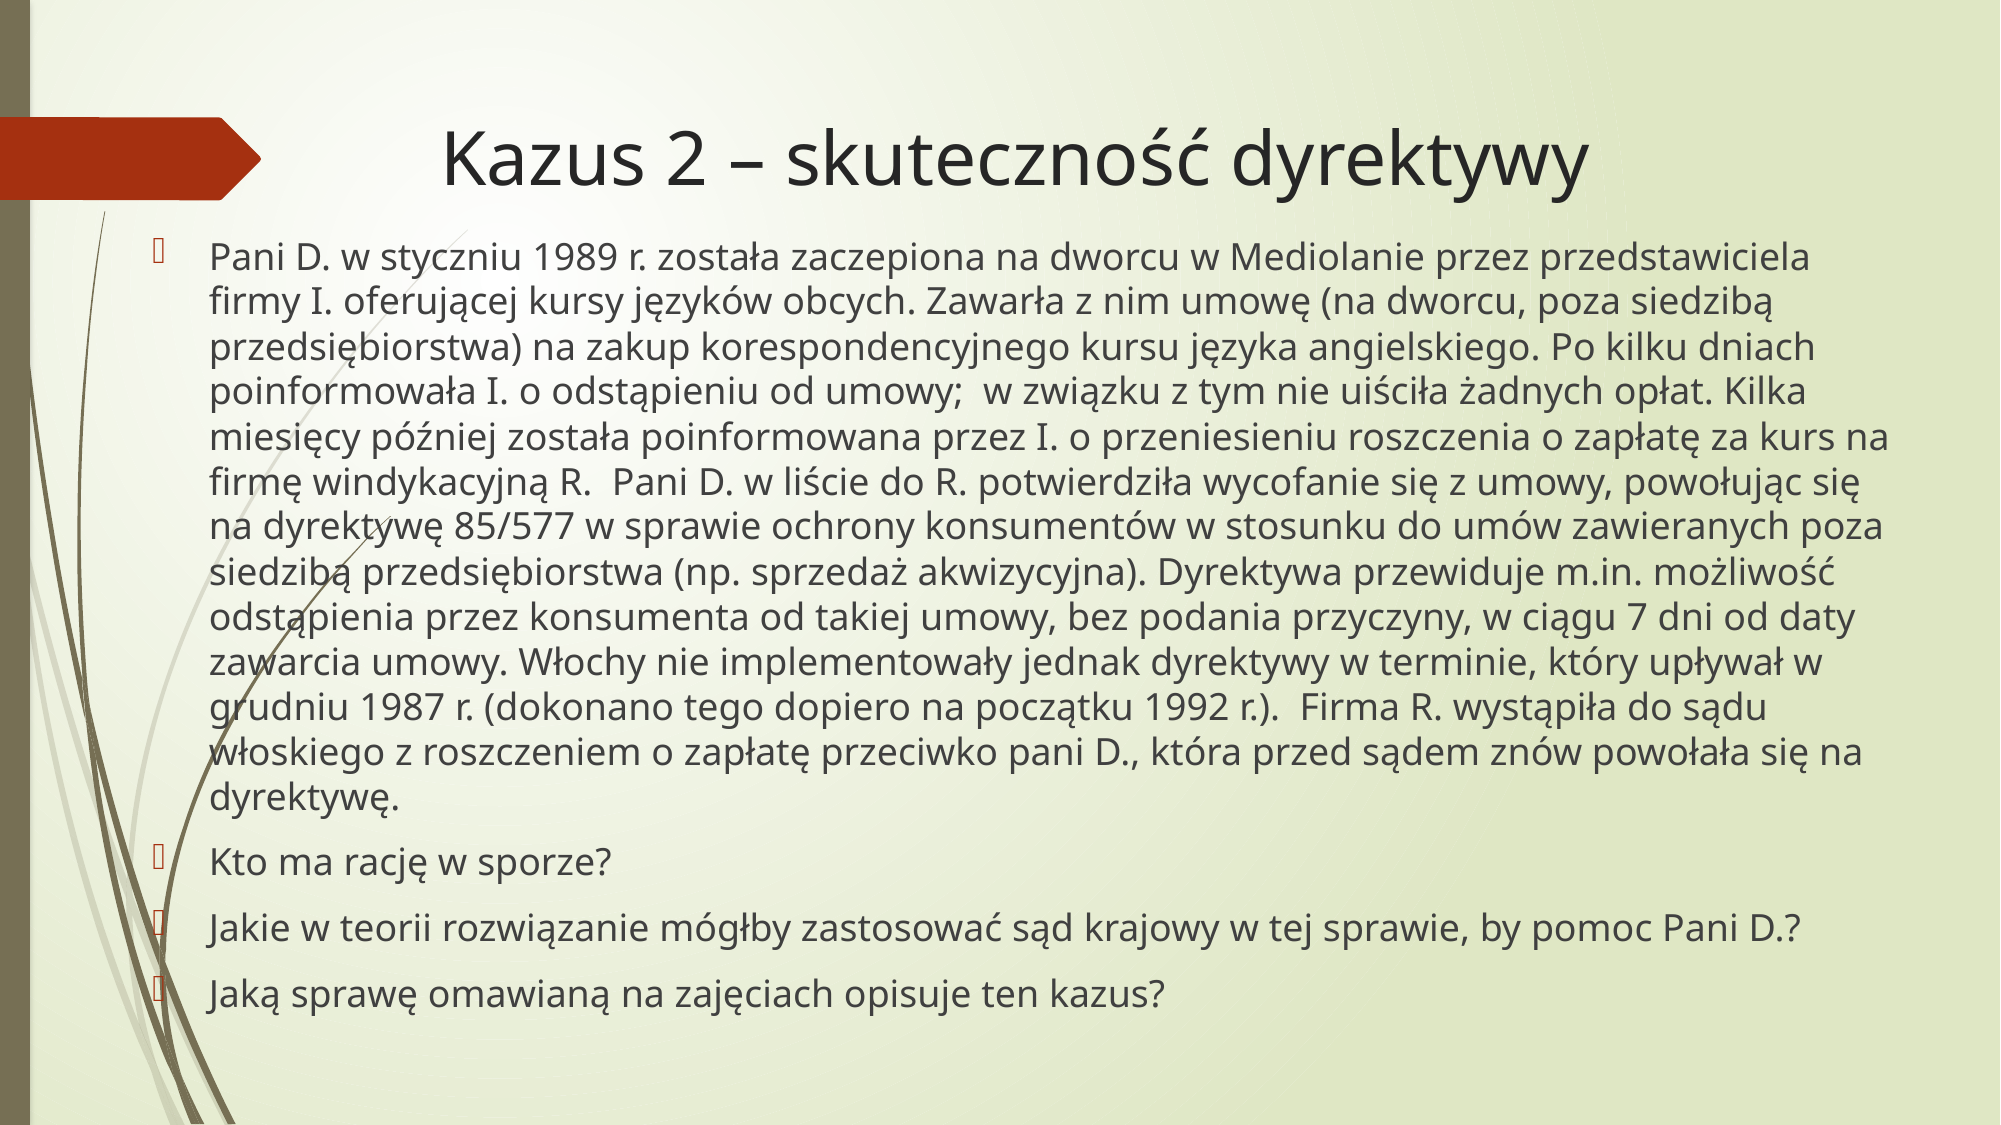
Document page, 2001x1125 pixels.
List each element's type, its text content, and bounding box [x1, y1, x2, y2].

title Kazus 2 – skuteczność dyrektywy [425, 102, 1888, 224]
list Pani D. w styczniu 1989 r. została zaczepiona na dworcu w Mediolanie przez przedstawiciela firmy I. oferującej kursy języków obcych. Zawarła z nim umowę (na dworcu, poza siedzibą przedsiębiorstwa) na zakup korespondencyjnego kursu języka angielskiego. Po kilku dniach poinformowała I. o odstąpieniu od umowy; w związku z tym nie uiściła żadnych opłat. Kilka miesięcy później została poinformowana przez I. o przeniesieniu roszczenia o zapłatę za kurs na firmę windykacyjną R. Pani D. w liście do R. potwierdziła wycofanie się z umowy, powołując się na dyrektywę 85/577 w sprawie ochrony konsumentów w stosunku do umów zawieranych poza siedzibą przedsiębiorstwa (np. sprzedaż akwizycyjna). Dyrektywa przewiduje m.in. możliwość odstąpienia przez konsumenta od takiej umowy, bez podania przyczyny, w ciągu 7 dni od daty zawarcia umowy. Włochy nie implementowały jednak dyrektywy w terminie, który upływał w grudniu 1987 r. (dokonano tego dopiero na początku 1992 r.). Firma R. wystąpiła do sądu włoskiego z roszczeniem o zapłatę przeciwko pani D., która przed sądem znów powołała się na dyrektywę. Kto ma rację w sporze? Jakie w teorii rozwiązanie mógłby zastosować sąd krajowy w tej sprawie, by pomoc Pani D.? Jaką sprawę omawianą na zajęciach opisuje ten kazus? [137, 224, 1908, 1075]
